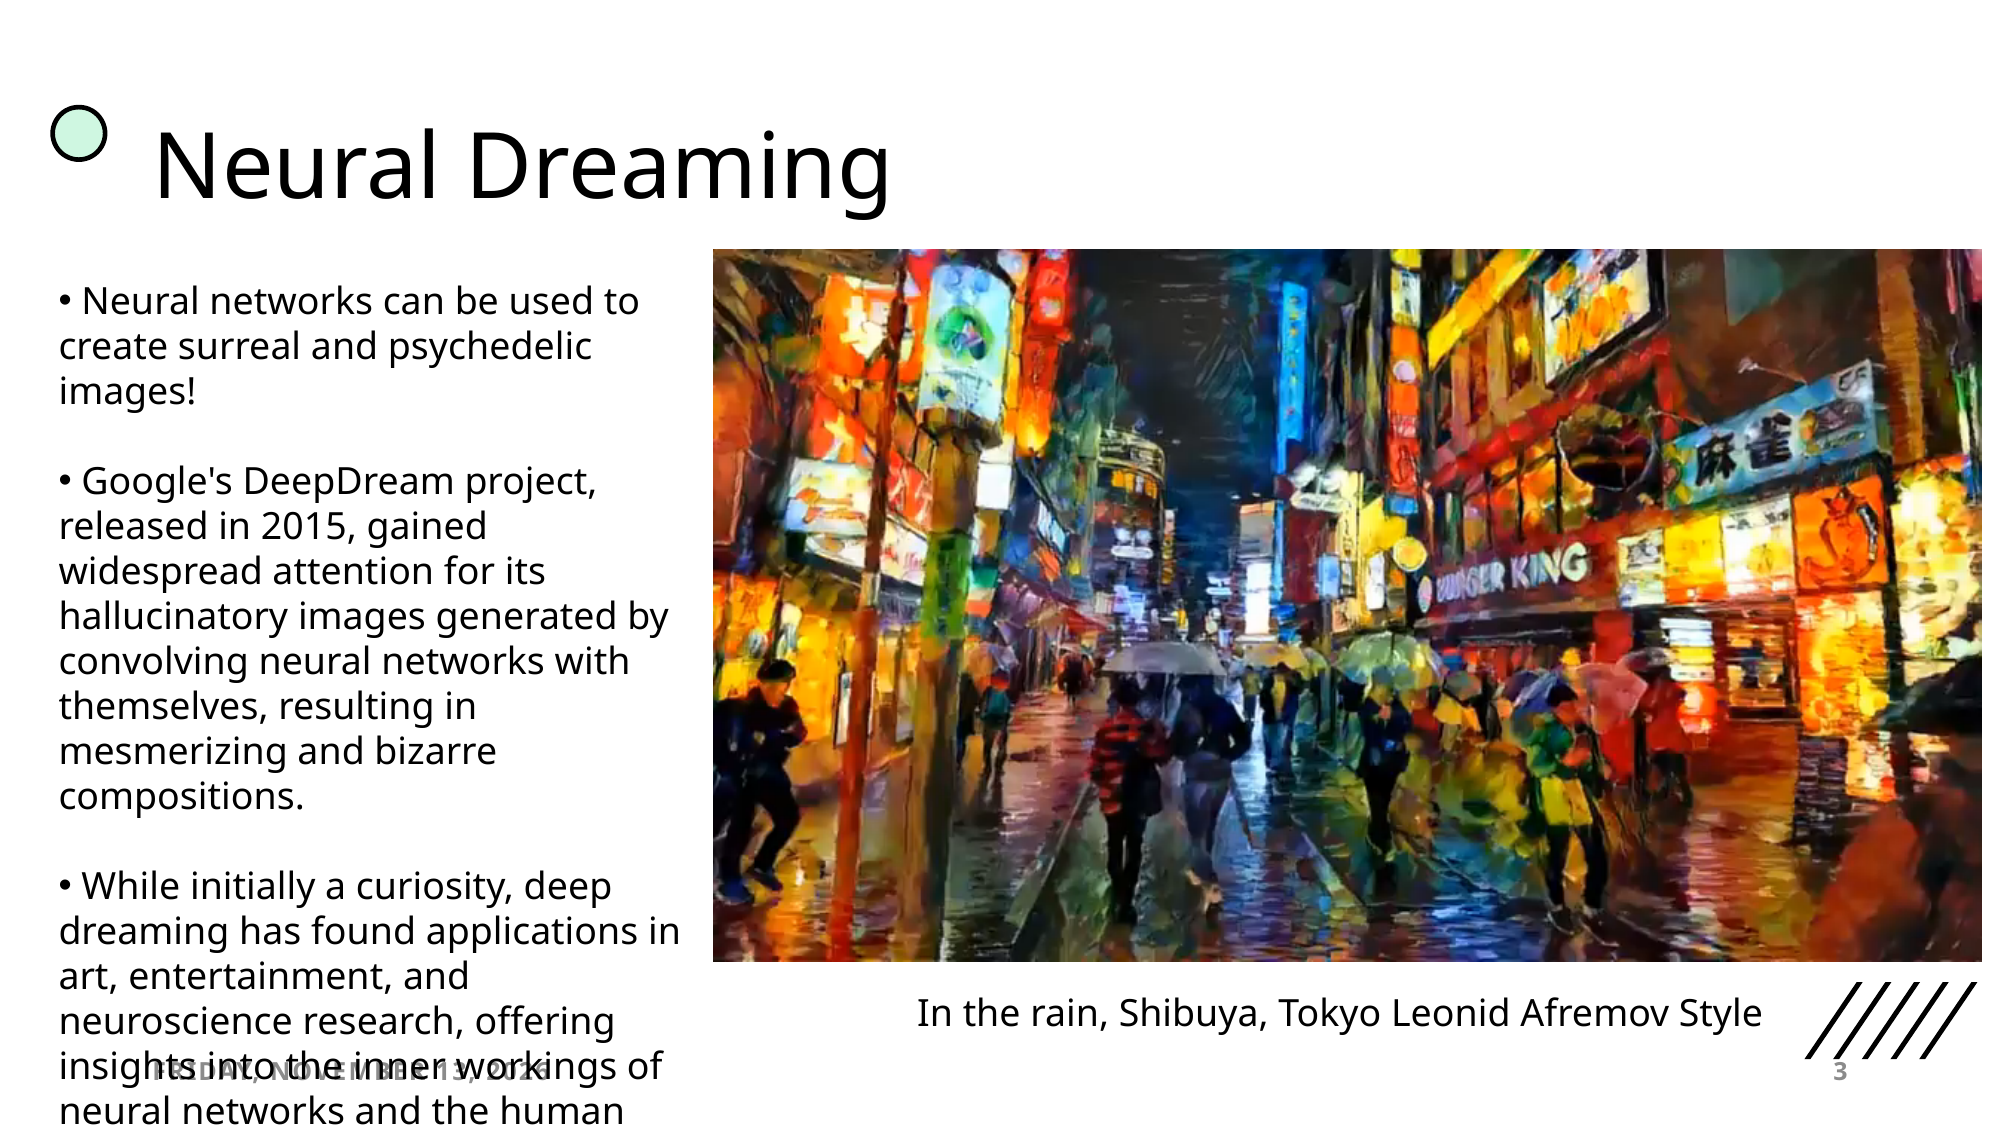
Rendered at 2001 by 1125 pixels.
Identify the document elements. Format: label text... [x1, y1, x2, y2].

title Neural Dreaming [137, 59, 1863, 278]
text_box In the rain, Shibuya, Tokyo Leonid Afremov Style [902, 982, 1903, 1042]
slide_number 3 [1412, 1042, 1863, 1103]
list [712, 248, 1983, 963]
text_box Neural networks can be used to create surreal and psychedelic images! Google's DeepDream project, released in 2015, gained widespread attention for its hallucinatory images generated by convolving neural networks with themselves, resulting in mesmerizing and bizarre compositions. While initially a curiosity, deep dreaming has found applications in art, entertainment, and neuroscience research, offering insights into the inner workings of neural networks and the human mind's perception of visual stimuli. [43, 270, 700, 1125]
